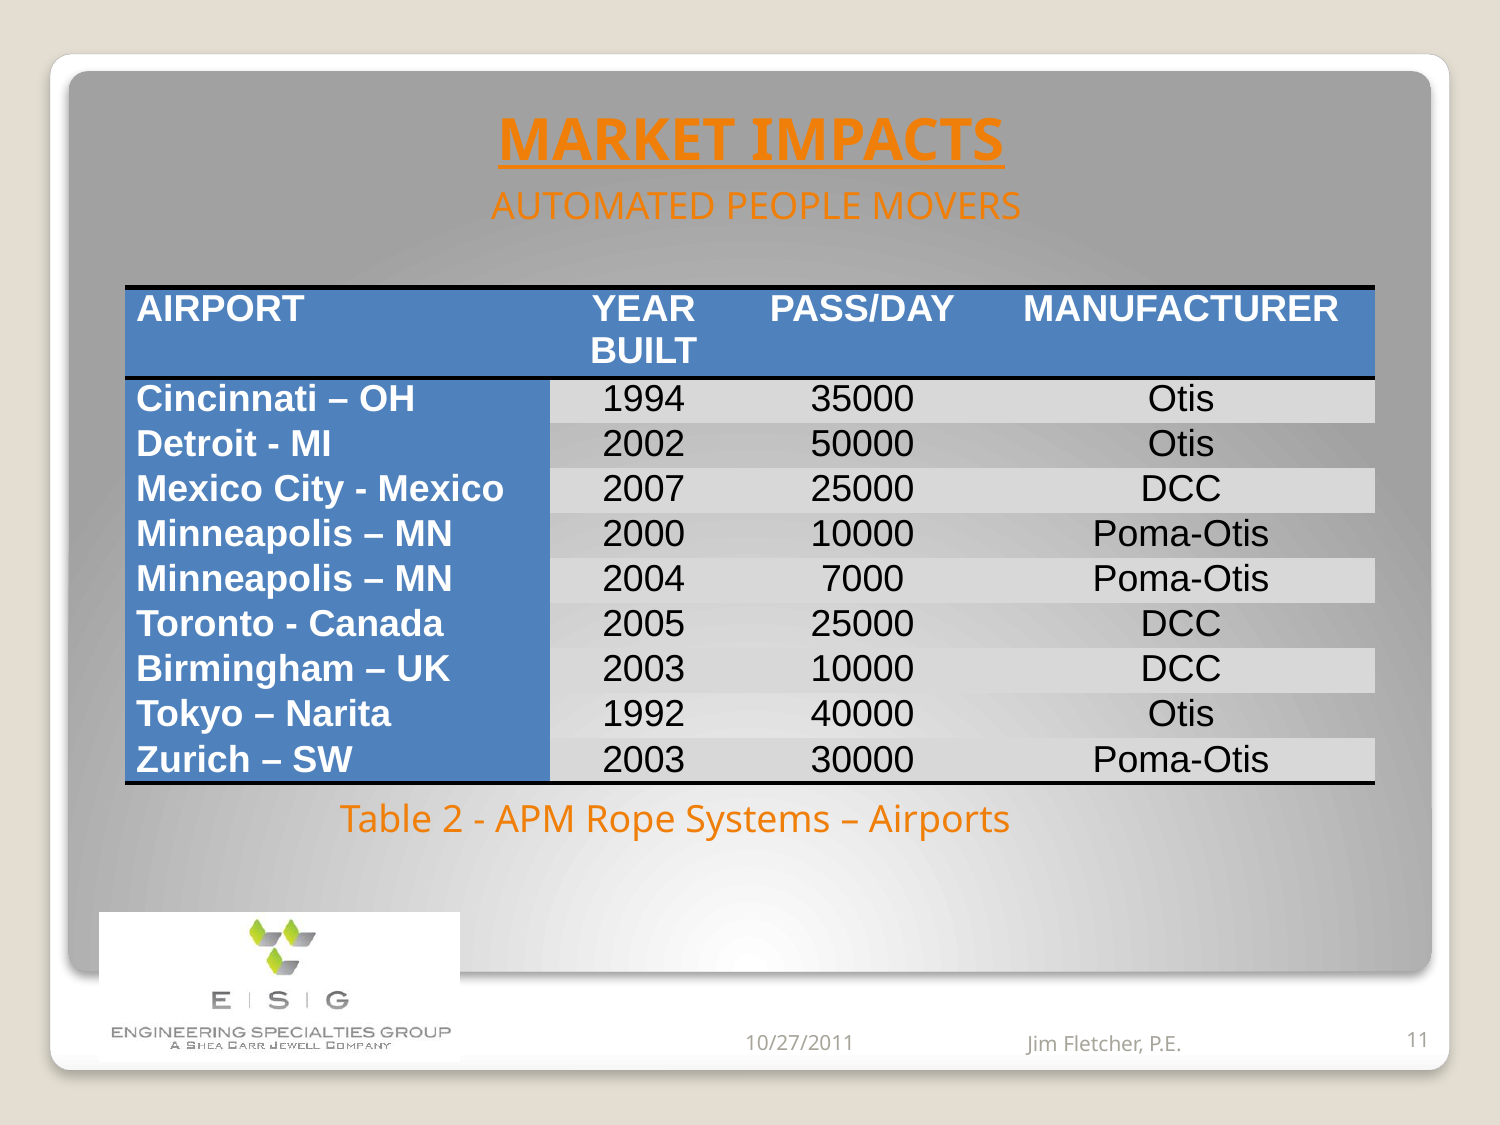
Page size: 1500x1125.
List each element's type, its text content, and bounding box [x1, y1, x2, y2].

table_cell 2003 [550, 648, 737, 693]
table_cell 40000 [737, 693, 987, 738]
table_cell Zurich – SW [125, 738, 550, 781]
table_cell Cincinnati – OH [125, 380, 550, 423]
table_cell DCC [987, 468, 1375, 513]
table_cell 25000 [737, 603, 987, 648]
table_cell 35000 [737, 380, 987, 423]
table_cell 2000 [550, 513, 737, 558]
table_cell Otis [987, 380, 1375, 423]
table_cell 2002 [550, 423, 737, 468]
table_cell 2007 [550, 468, 737, 513]
table_cell 2005 [550, 603, 737, 648]
table_cell Minneapolis – MN [125, 513, 550, 558]
table_cell Otis [987, 423, 1375, 468]
table_cell 30000 [737, 738, 987, 781]
table_header AIRPORT [125, 290, 550, 376]
footer Jim Fletcher, P.E. [1012, 1025, 1370, 1063]
table_cell Mexico City - Mexico [125, 468, 550, 513]
list MARKET IMPACTS [62, 86, 1425, 174]
table_cell 10000 [737, 513, 987, 558]
table_cell 10000 [737, 648, 987, 693]
table_cell Minneapolis – MN [125, 558, 550, 603]
table_cell Birmingham – UK [125, 648, 550, 693]
table_header YEAR BUILT [550, 290, 737, 376]
table_cell Otis [987, 693, 1375, 738]
slide_number 11 [1369, 1002, 1445, 1063]
table_cell 1992 [550, 693, 737, 738]
text_box AUTOMATED PEOPLE MOVERS [62, 174, 1450, 505]
table_cell Tokyo – Narita [125, 693, 550, 738]
picture [99, 912, 460, 1063]
table_cell Poma-Otis [987, 738, 1375, 781]
table_cell Poma-Otis [987, 513, 1375, 558]
table_header PASS/DAY [737, 290, 987, 376]
table_cell Poma-Otis [987, 558, 1375, 603]
table_header MANUFACTURER [987, 290, 1375, 376]
table_cell 2003 [550, 738, 737, 781]
table_cell Toronto - Canada [125, 603, 550, 648]
table_cell DCC [987, 648, 1375, 693]
text_box Table 2 - APM Rope Systems – Airports [324, 787, 1338, 848]
table_cell 7000 [737, 558, 987, 603]
table_cell DCC [987, 603, 1375, 648]
table_cell 2004 [550, 558, 737, 603]
table_cell 25000 [737, 468, 987, 513]
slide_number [650, 999, 870, 1063]
table_cell 1994 [550, 380, 737, 423]
table_cell Detroit - MI [125, 423, 550, 468]
table_cell 50000 [737, 423, 987, 468]
